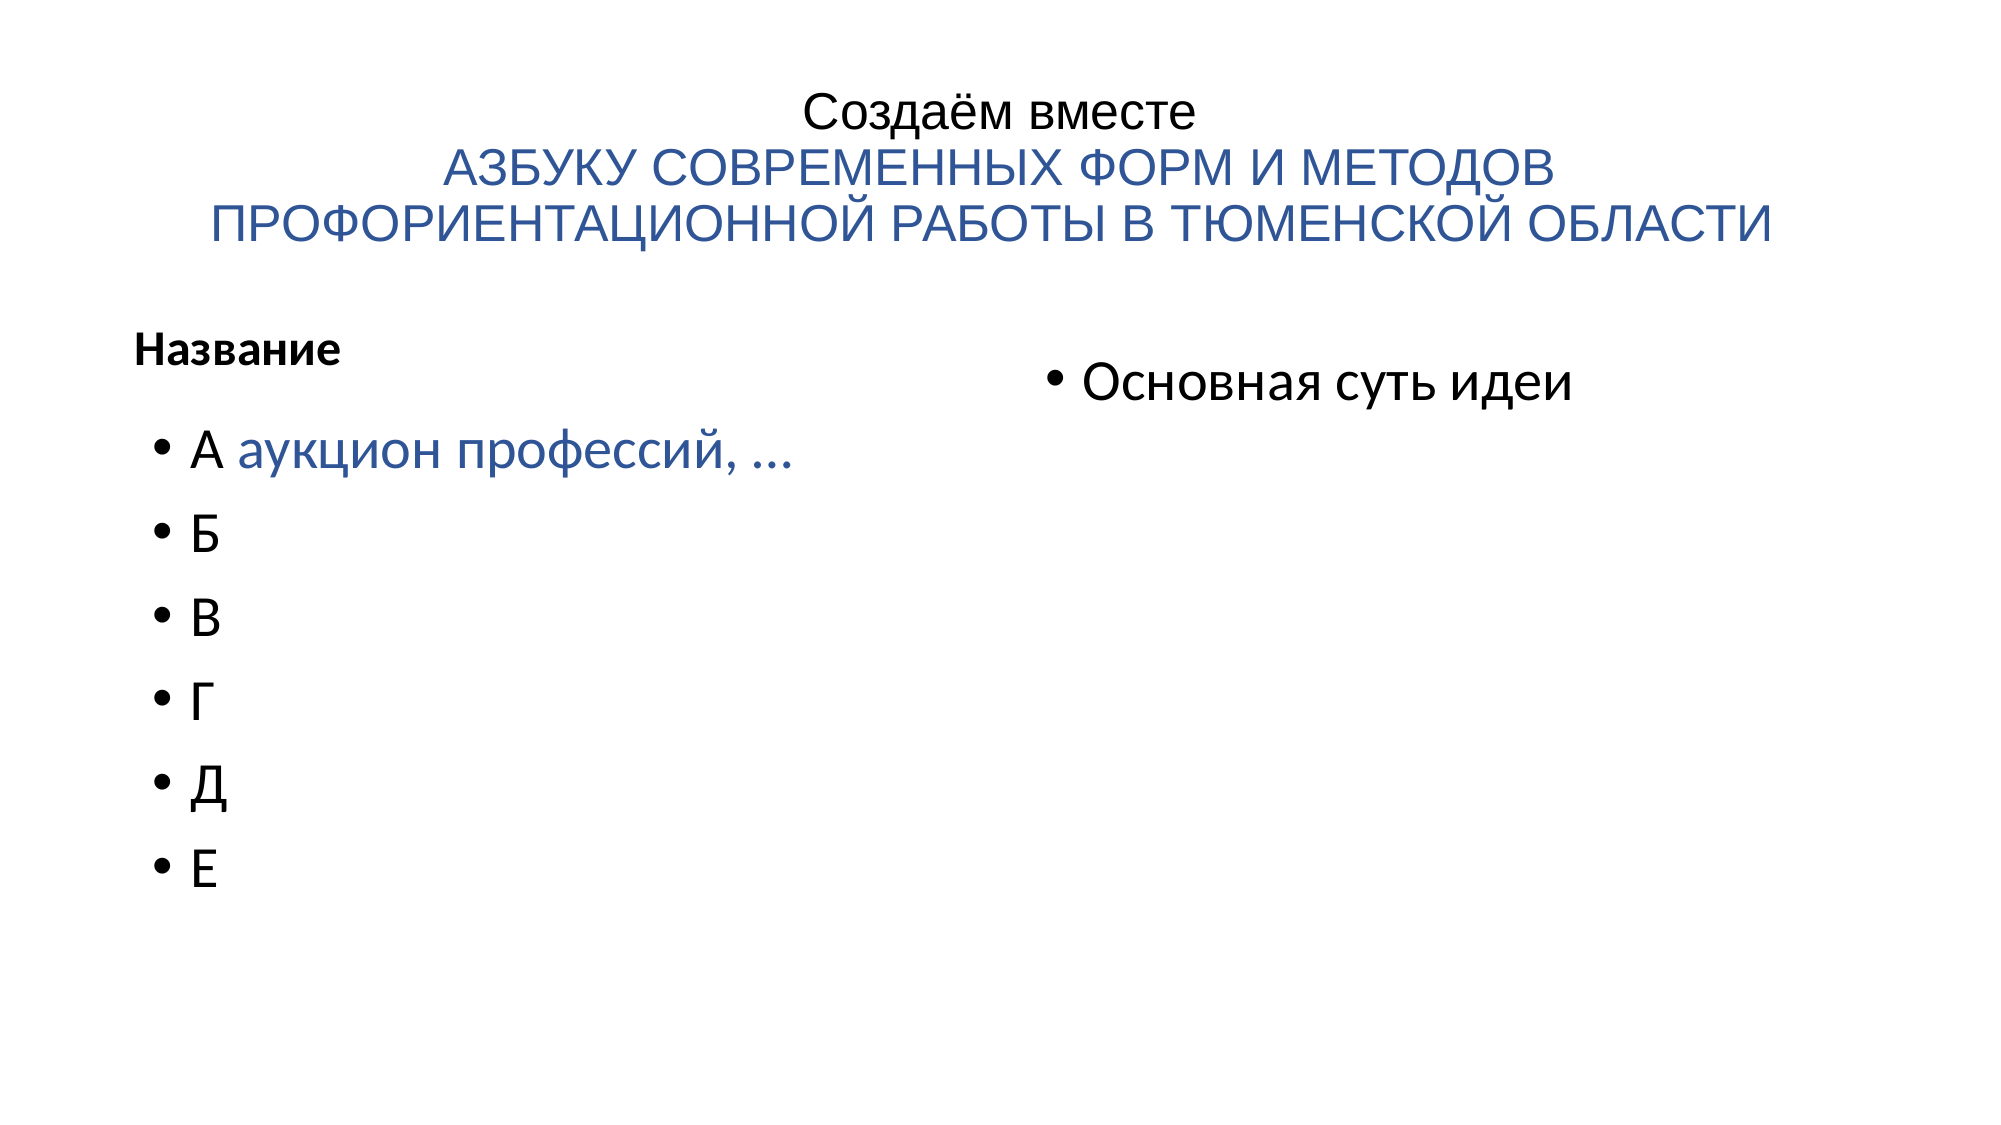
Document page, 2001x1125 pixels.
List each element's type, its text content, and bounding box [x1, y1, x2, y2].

title Создаём вместе АЗБУКУ СОВРЕМЕННЫХ ФОРМ И МЕТОДОВ ПРОФОРИЕНТАЦИОННОЙ РАБОТЫ В ТЮМЕНСКОЙ ОБЛАСТИ [137, 59, 1863, 278]
list Название [119, 248, 966, 384]
list А аукцион профессий, … Б В Г Д Е [137, 410, 984, 1016]
list Основная суть идеи [1030, 342, 1881, 947]
